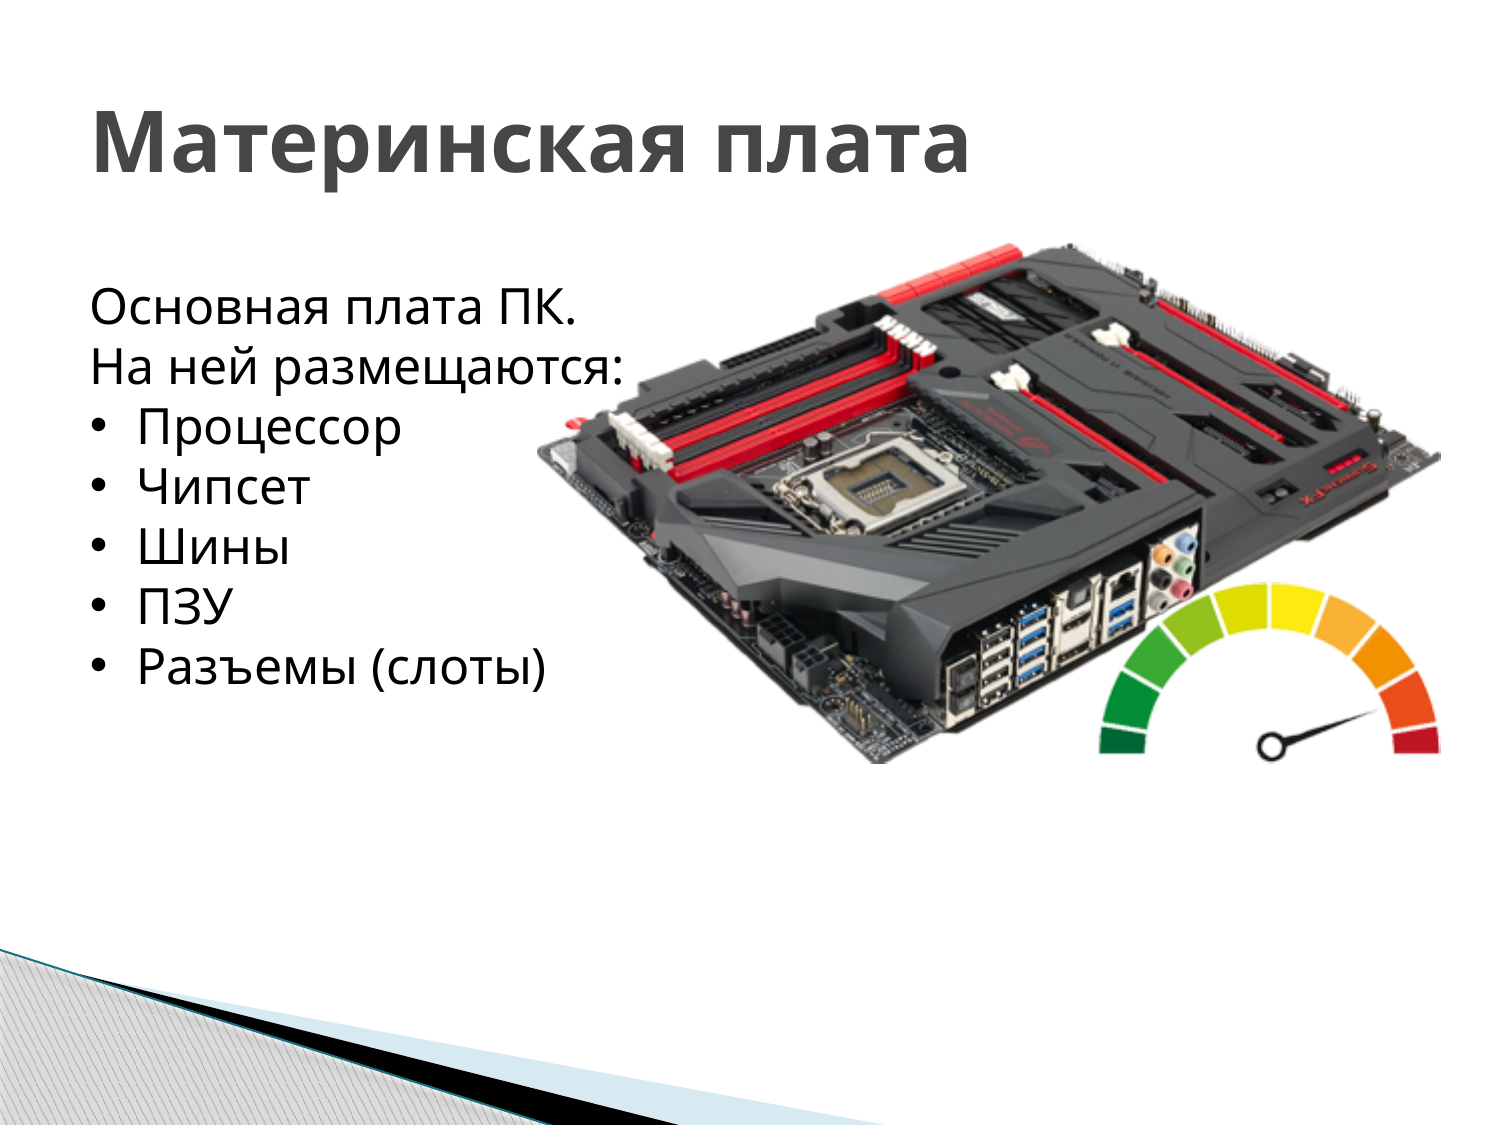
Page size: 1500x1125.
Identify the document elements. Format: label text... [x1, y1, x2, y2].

text_box Основная плата ПК. На ней размещаются: Процессор Чипсет Шины ПЗУ Разъемы (слоты) [74, 267, 531, 702]
title Материнская плата [75, 45, 1425, 233]
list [537, 243, 1441, 764]
